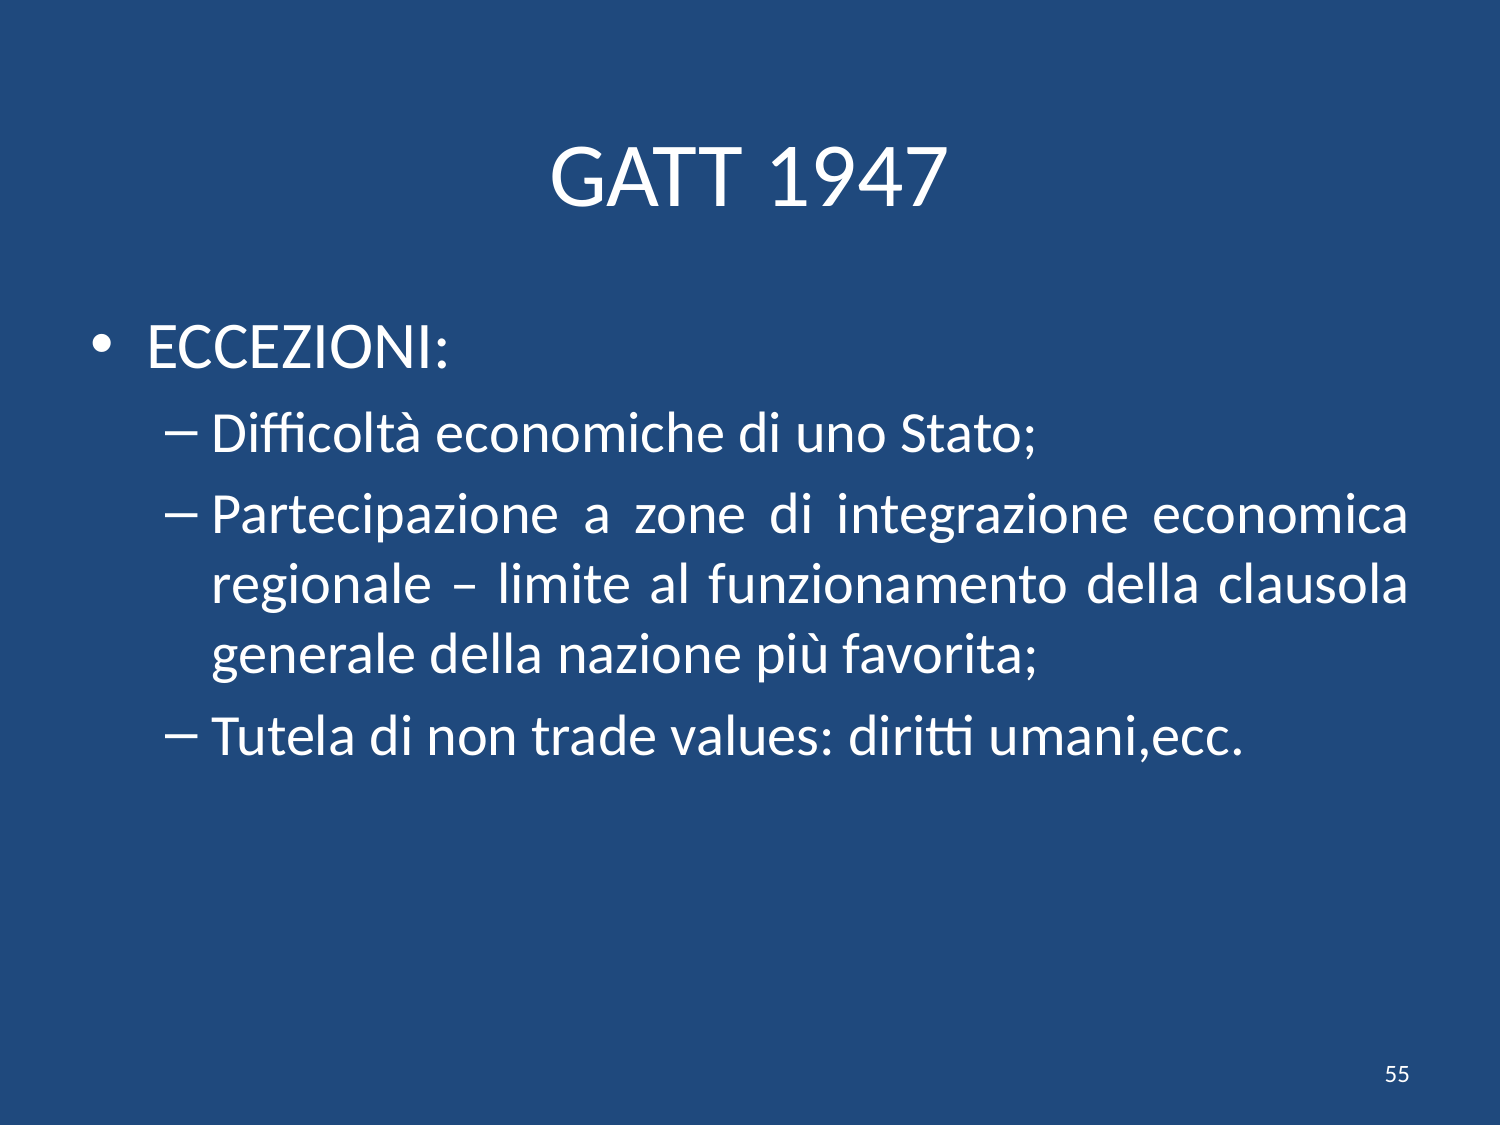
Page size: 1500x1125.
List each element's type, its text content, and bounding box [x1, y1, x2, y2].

list ECCEZIONI: Difficoltà economiche di uno Stato; Partecipazione a zone di integrazione economica regionale – limite al funzionamento della clausola generale della nazione più favorita; Tutela di non trade values: diritti umani,ecc. [75, 294, 1425, 1005]
title GATT 1947 [75, 45, 1425, 294]
slide_number 55 [1074, 1042, 1425, 1103]
